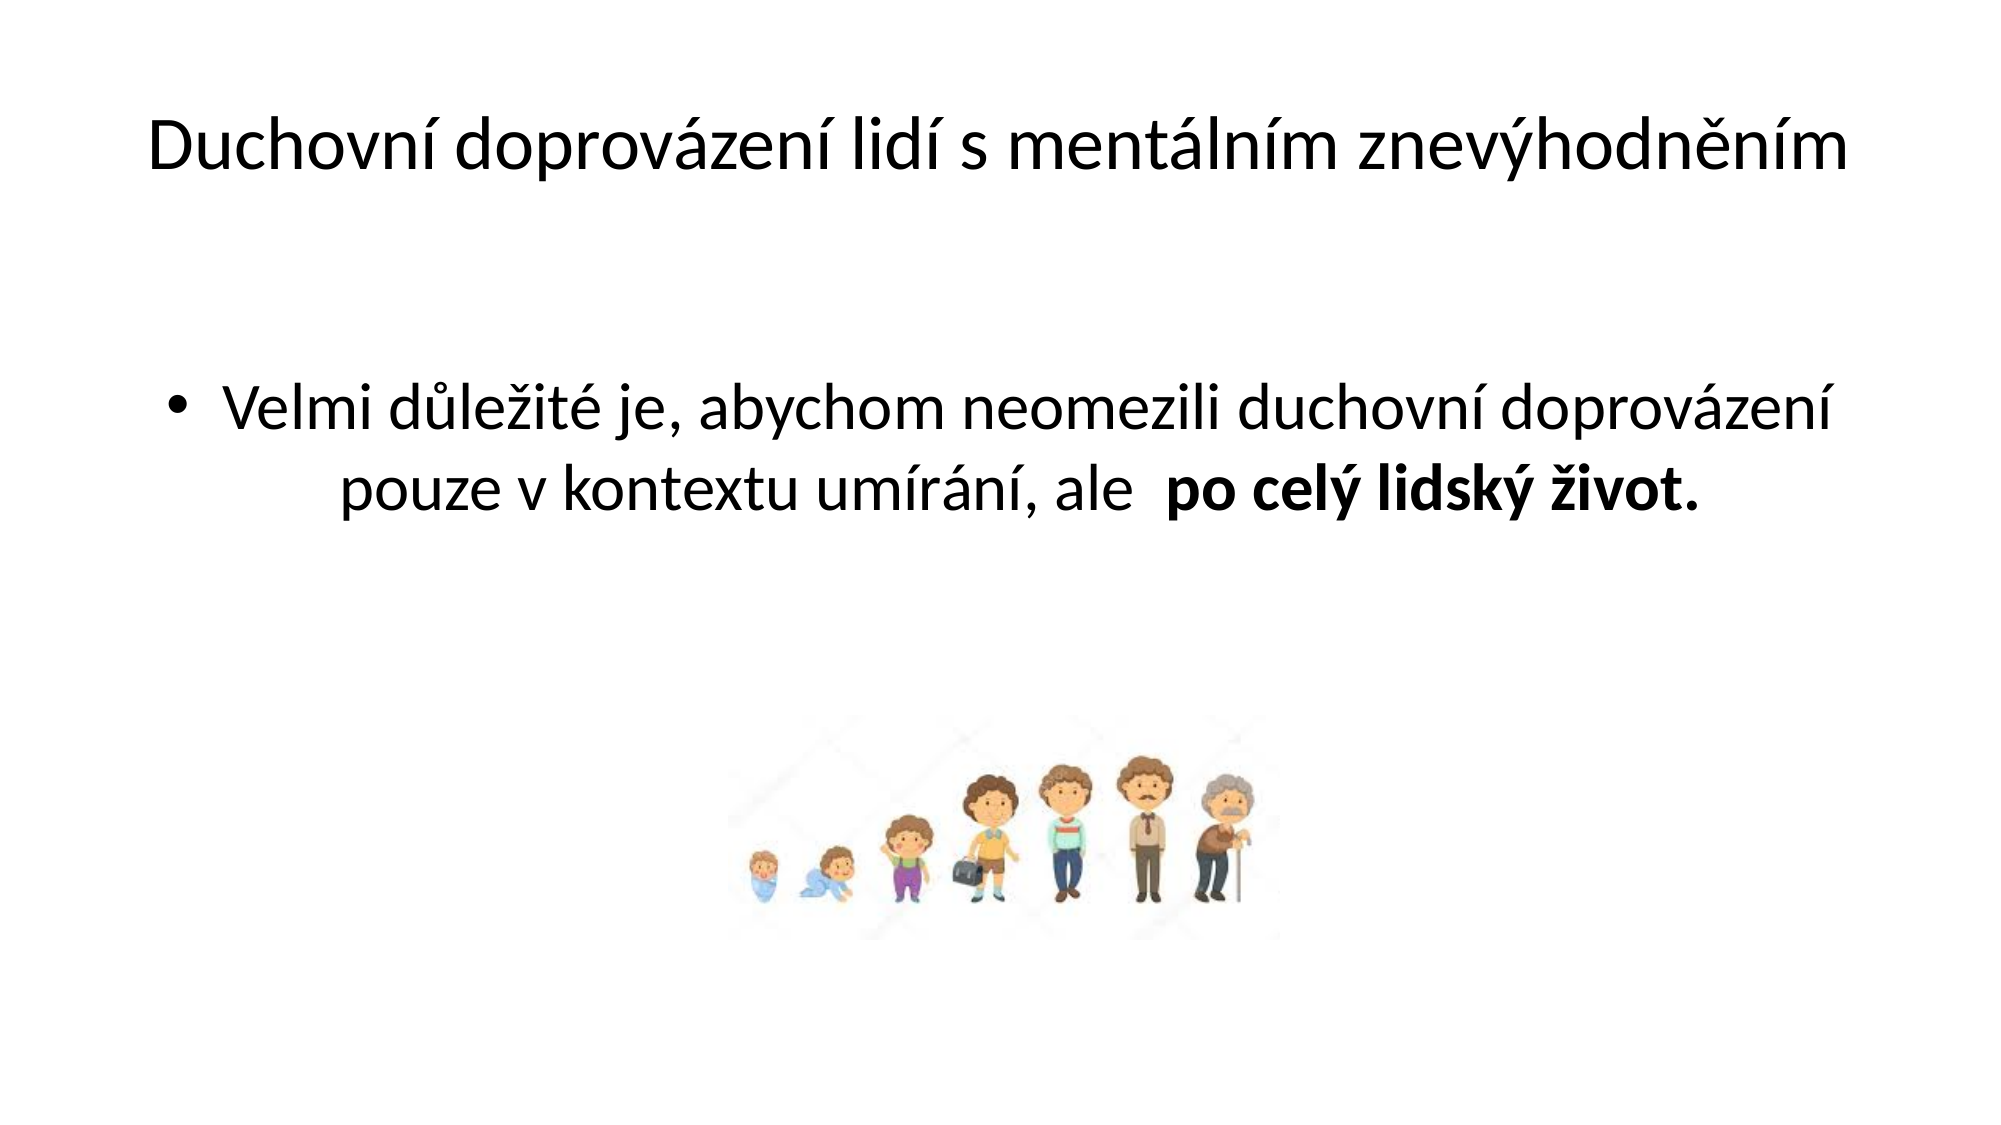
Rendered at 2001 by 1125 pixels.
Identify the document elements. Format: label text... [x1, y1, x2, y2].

list Velmi důležité je, abychom neomezili duchovní doprovázení pouze v kontextu umírání, ale po celý lidský život. [99, 262, 1900, 1005]
picture [728, 715, 1281, 940]
title Duchovní doprovázení lidí s mentálním znevýhodněním [99, 45, 1900, 233]
